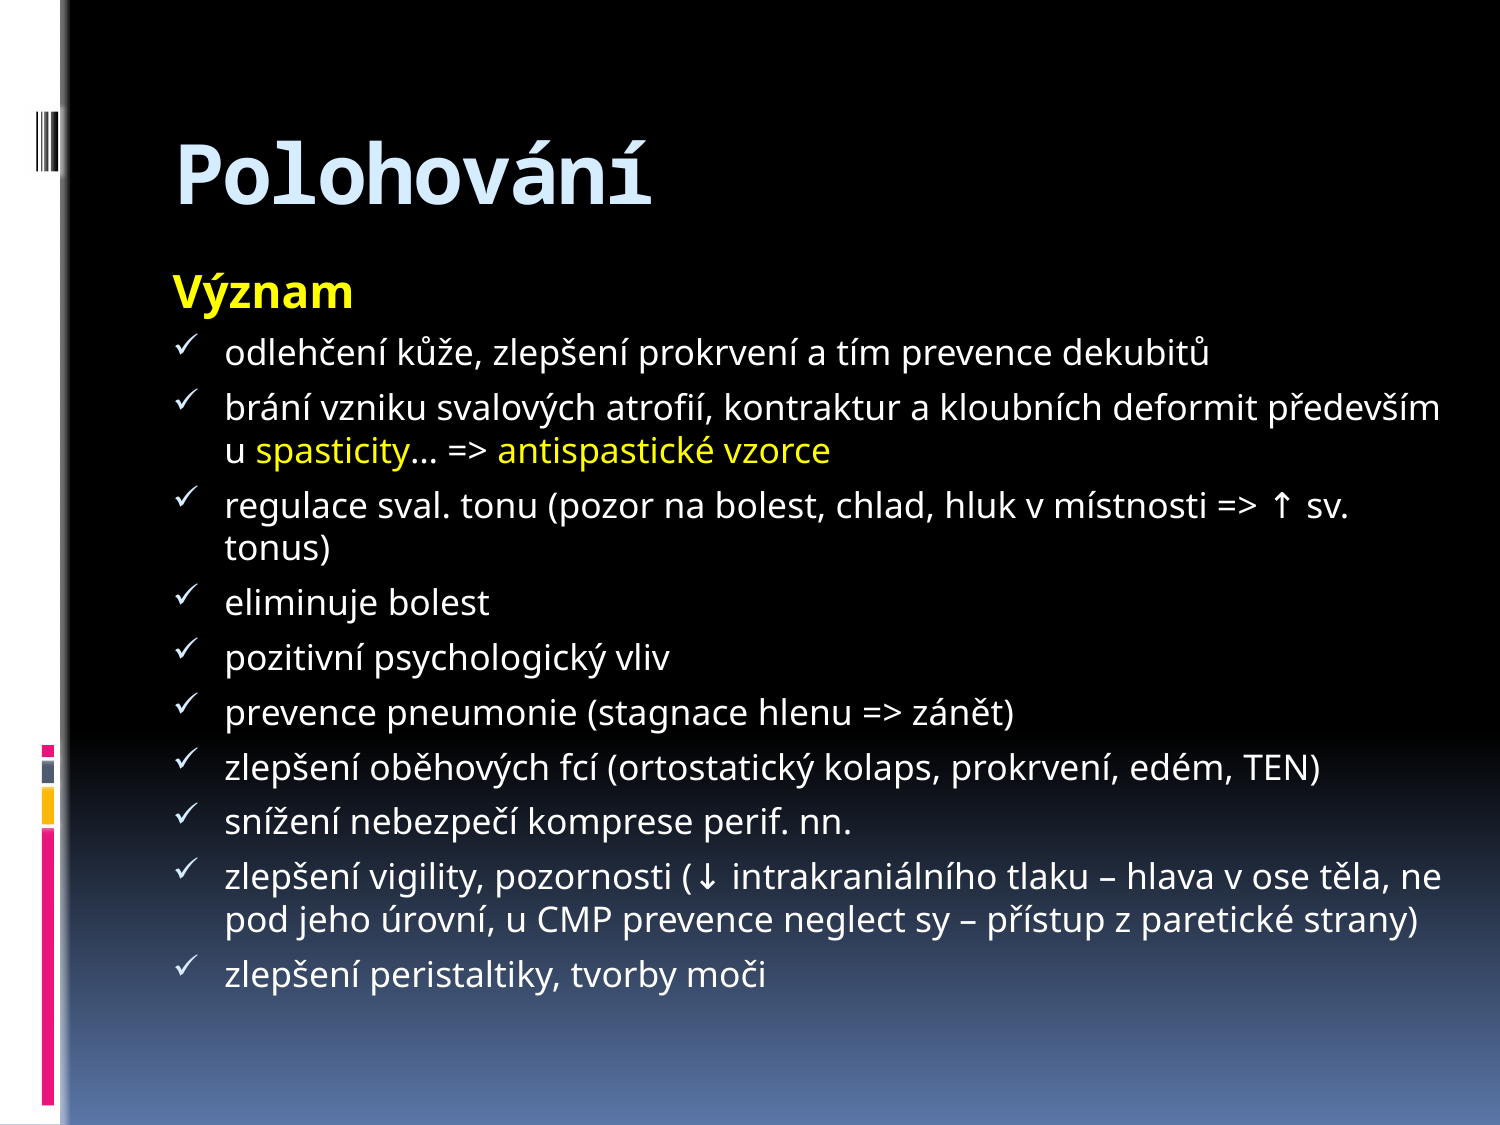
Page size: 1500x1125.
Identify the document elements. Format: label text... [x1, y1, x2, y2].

list Význam odlehčení kůže, zlepšení prokrvení a tím prevence dekubitů brání vzniku svalových atrofií, kontraktur a kloubních deformit především u spasticity… => antispastické vzorce regulace sval. tonu (pozor na bolest, chlad, hluk v místnosti => ↑ sv. tonus) eliminuje bolest pozitivní psychologický vliv prevence pneumonie (stagnace hlenu => zánět) zlepšení oběhových fcí (ortostatický kolaps, prokrvení, edém, TEN) snížení nebezpečí komprese perif. nn. zlepšení vigility, pozornosti (↓ intrakraniálního tlaku – hlava v ose těla, ne pod jeho úrovní, u CMP prevence neglect sy – přístup z paretické strany) zlepšení peristaltiky, tvorby moči [147, 255, 1471, 1077]
title Polohování [159, 113, 1471, 255]
